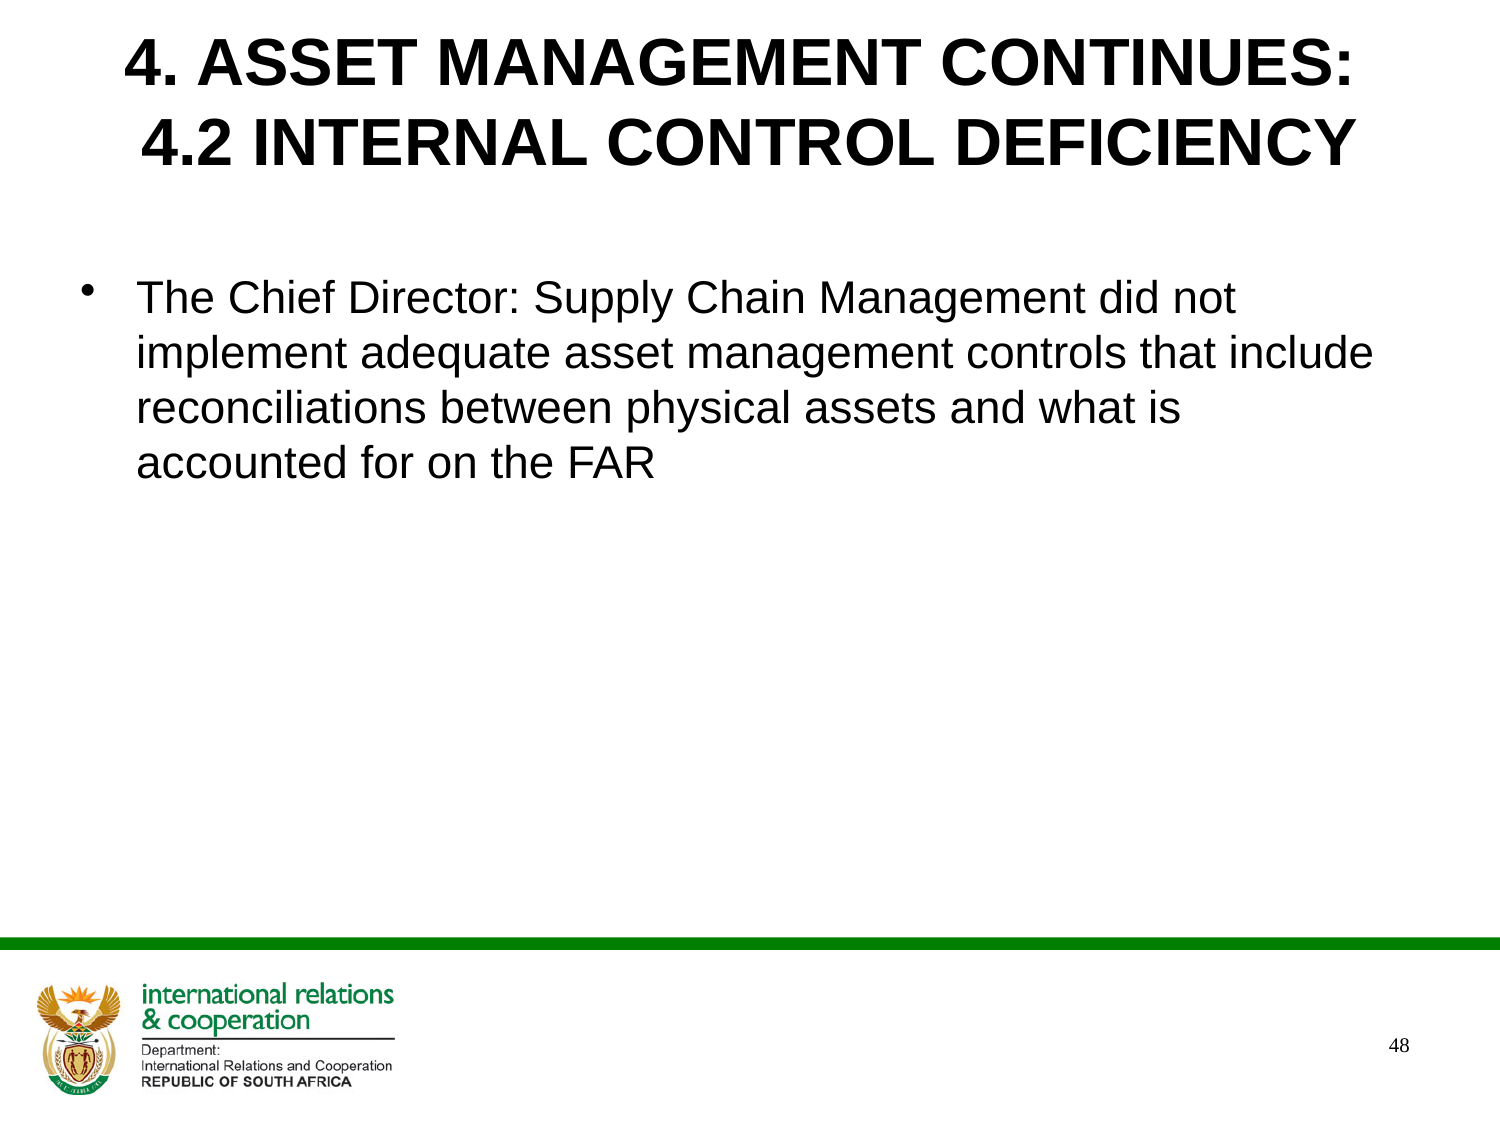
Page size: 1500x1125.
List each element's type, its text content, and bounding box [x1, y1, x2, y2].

slide_number 48 [1074, 1024, 1426, 1103]
title 4. ASSET MANAGEMENT CONTINUES: 4.2 INTERNAL CONTROL DEFICIENCY [74, 44, 1426, 233]
list The Chief Director: Supply Chain Management did not implement adequate asset management controls that include reconciliations between physical assets and what is accounted for on the FAR [64, 196, 1416, 859]
picture [37, 974, 400, 1095]
